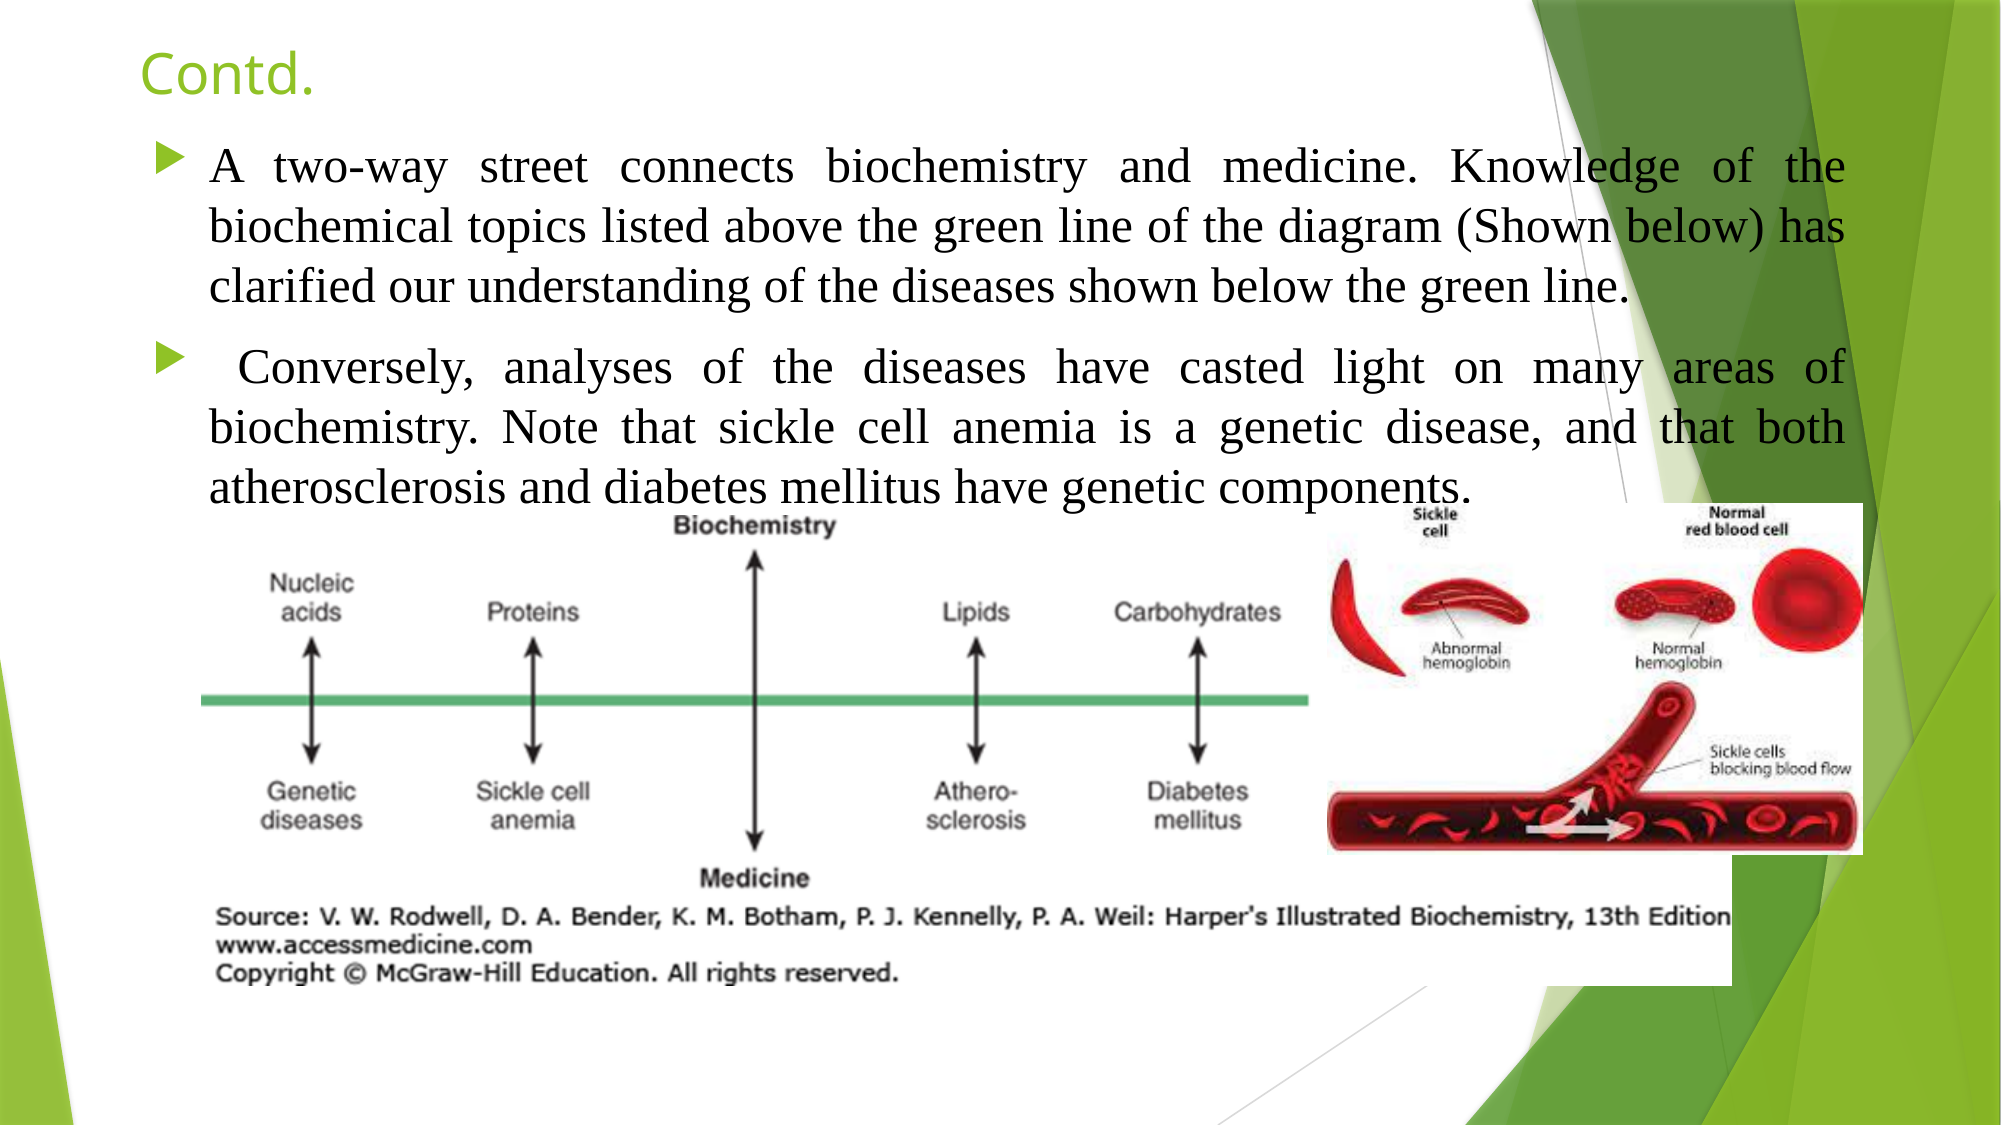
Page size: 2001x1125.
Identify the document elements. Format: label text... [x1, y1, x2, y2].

picture [201, 502, 1863, 987]
title Contd. [124, 29, 1850, 114]
list A two-way street connects biochemistry and medicine. Knowledge of the biochemical topics listed above the green line of the diagram (Shown below) has clarified our understanding of the diseases shown below the green line. Conversely, analyses of the diseases have casted light on many areas of biochemistry. Note that sickle cell anemia is a genetic disease, and that both atherosclerosis and diabetes mellitus have genetic components. [137, 125, 1863, 1014]
